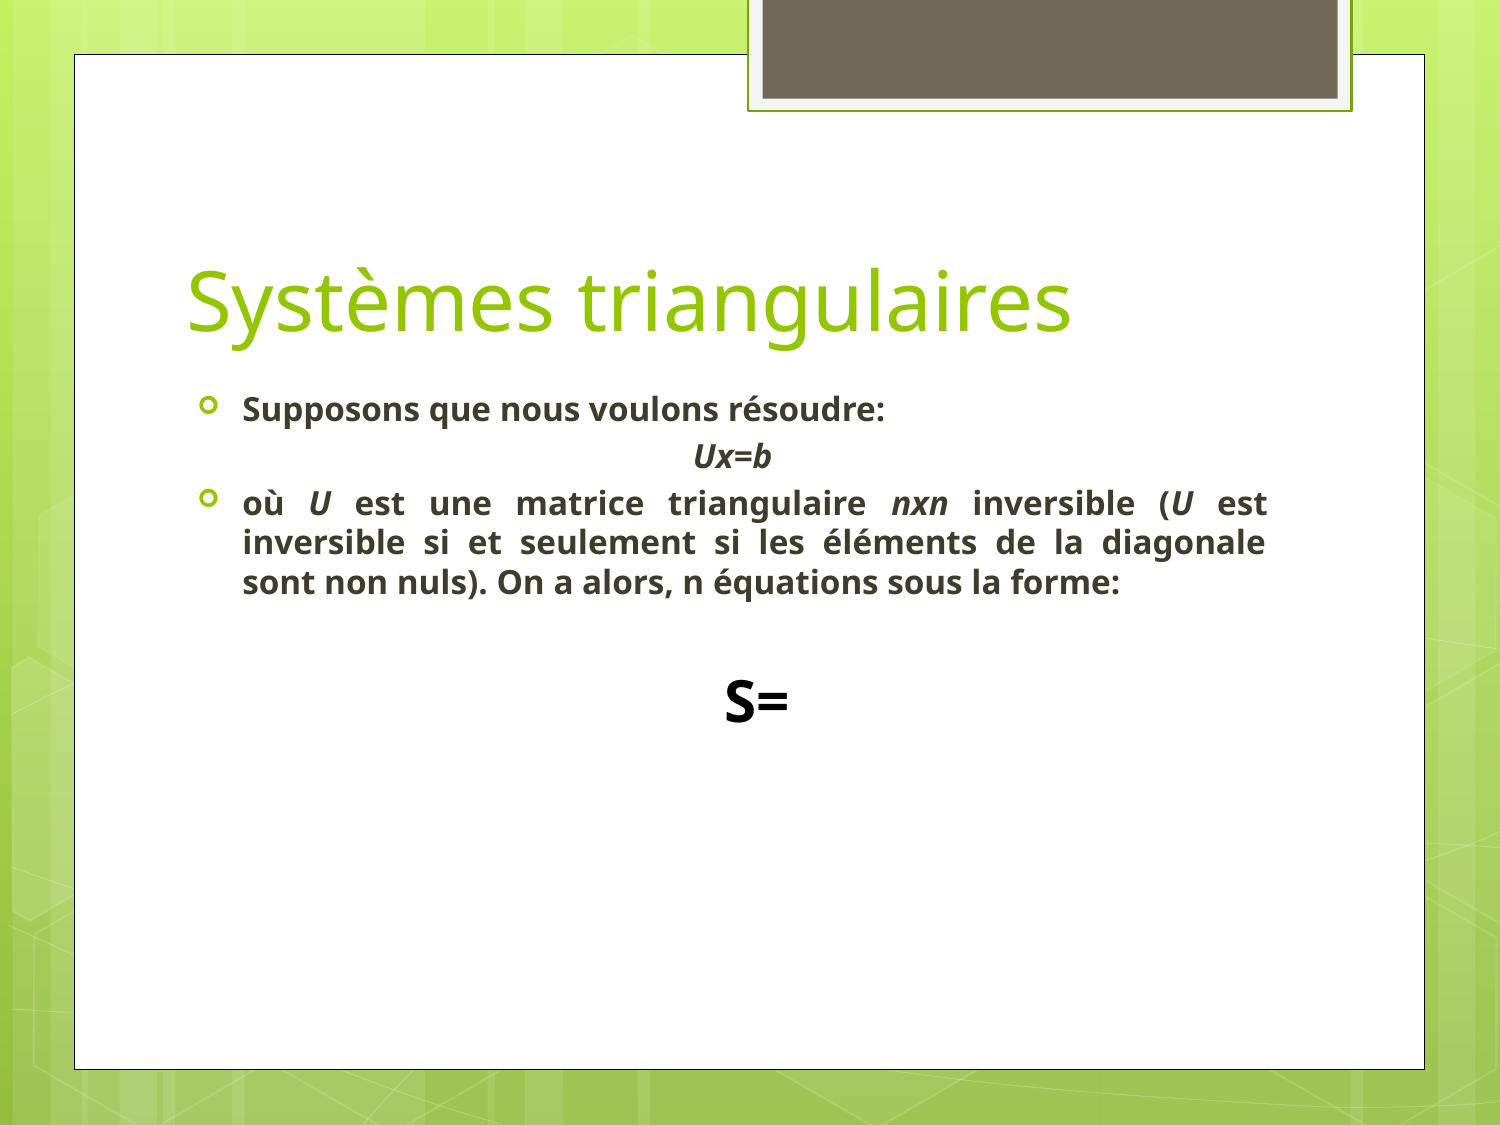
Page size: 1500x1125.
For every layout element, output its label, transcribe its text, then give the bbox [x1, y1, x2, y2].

title Systèmes triangulaires [171, 168, 1324, 357]
list Supposons que nous voulons résoudre: Ux=b où U est une matrice triangulaire nxn inversible (U est inversible si et seulement si les éléments de la diagonale sont non nuls). On a alors, n équations sous la forme: [171, 381, 1283, 957]
